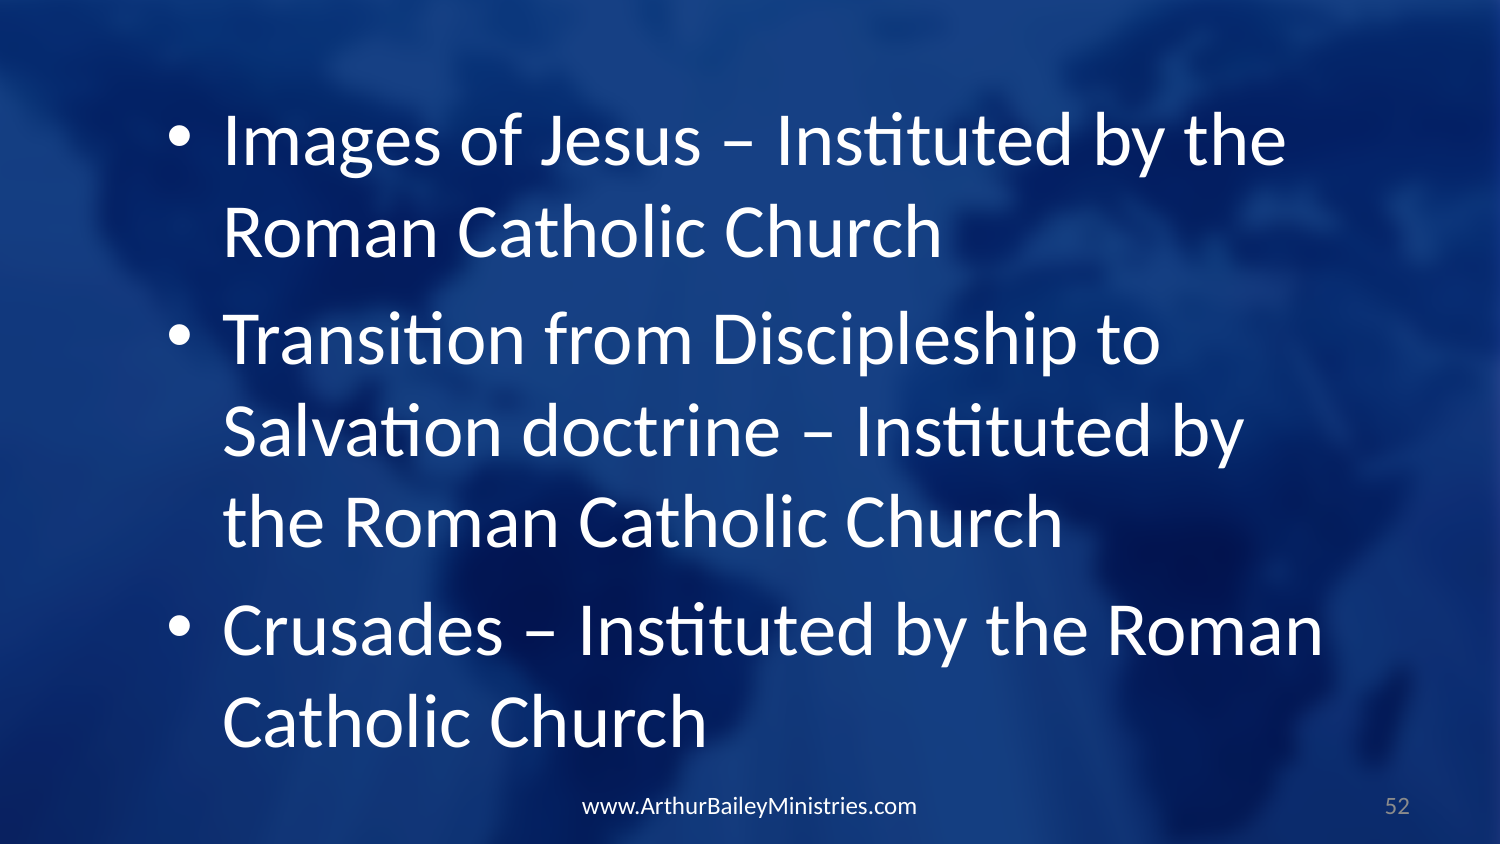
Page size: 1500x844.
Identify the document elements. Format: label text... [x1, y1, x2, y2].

list Images of Jesus – Instituted by the Roman Catholic Church Transition from Discipleship to Salvation doctrine – Instituted by the Roman Catholic Church Crusades – Instituted by the Roman Catholic Church [151, 81, 1355, 774]
footer www.ArthurBaileyMinistries.com [512, 782, 988, 827]
slide_number 52 [1074, 782, 1425, 827]
picture [0, 0, 1500, 844]
